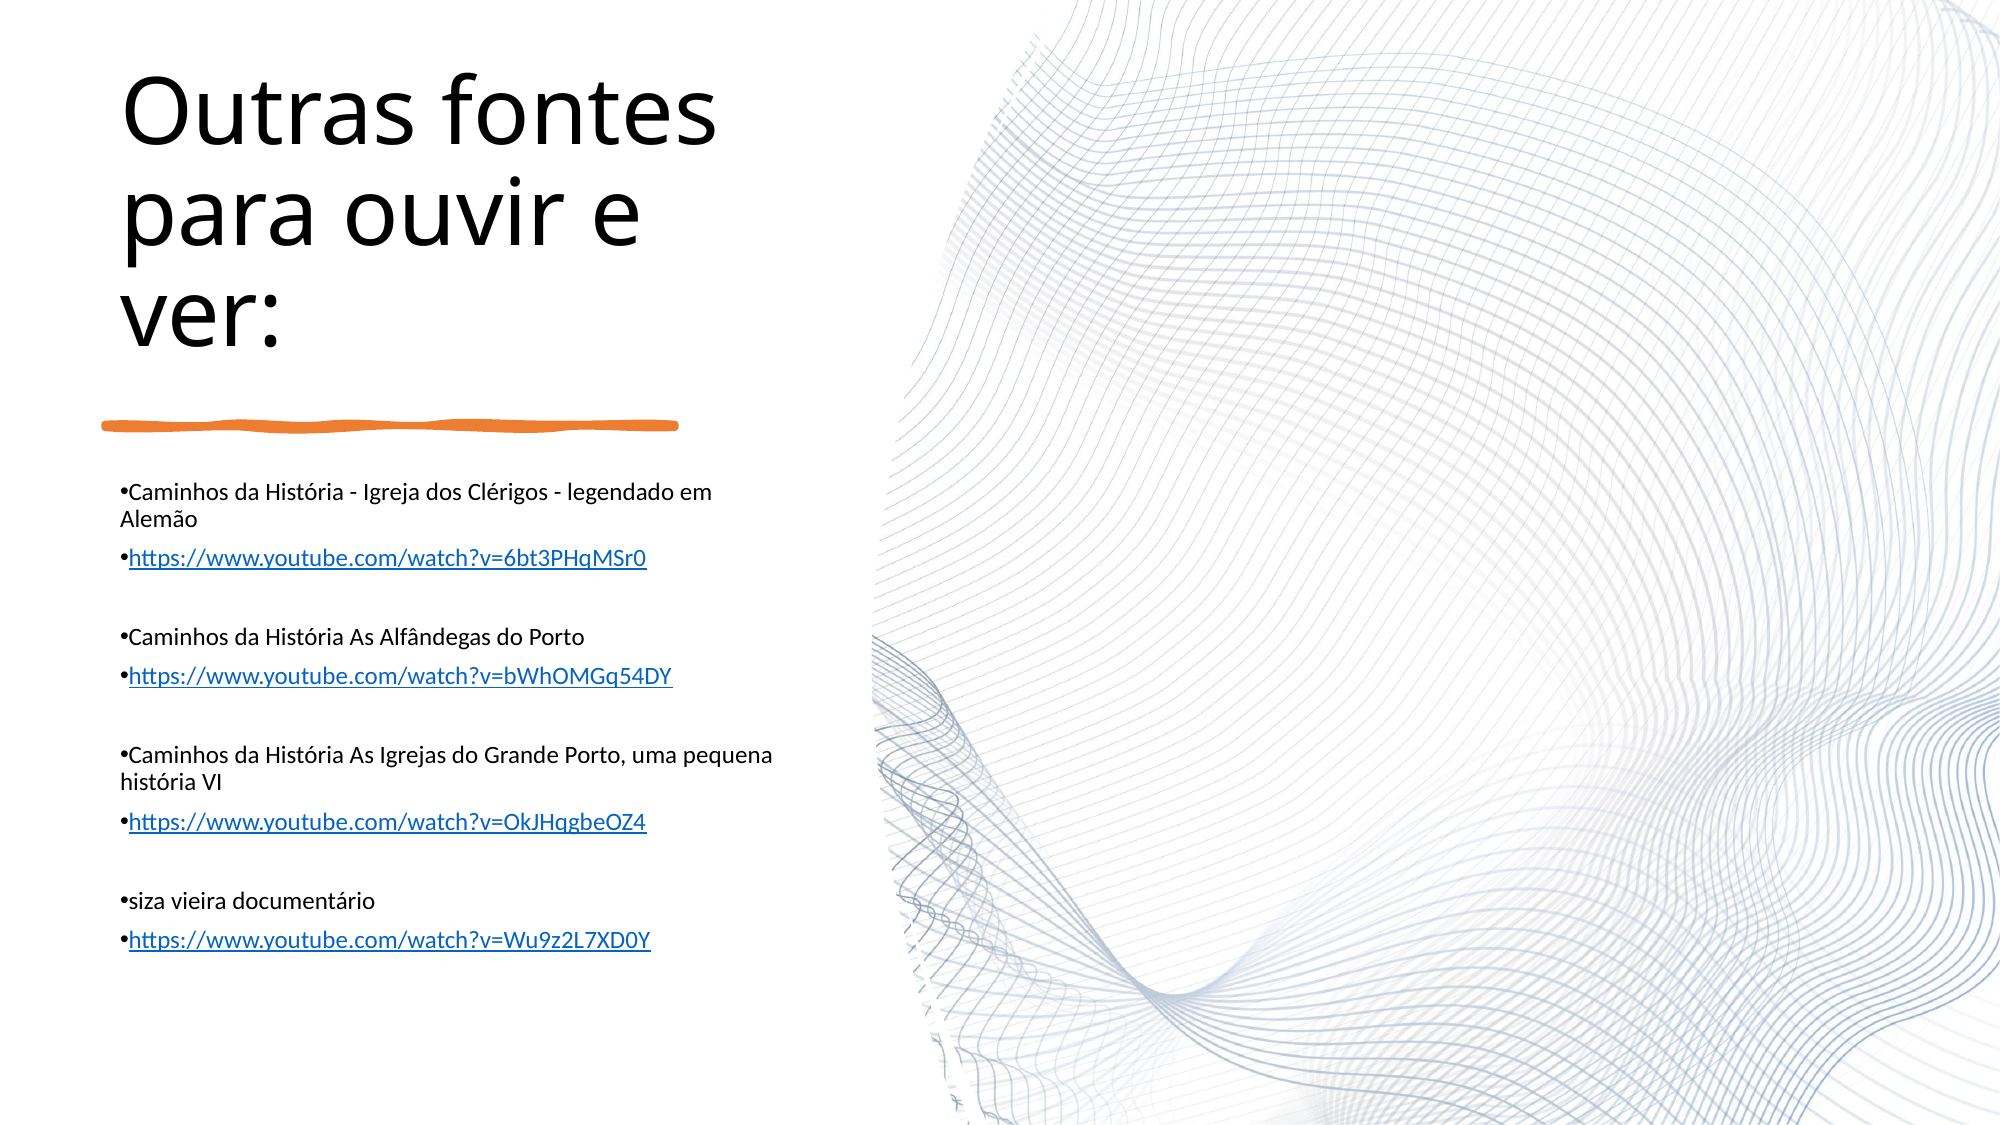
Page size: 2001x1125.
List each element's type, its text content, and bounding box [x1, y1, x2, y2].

title Outras fontes para ouvir e ver: [105, 53, 822, 375]
text_box [103, 421, 676, 431]
text_box [0, 0, 871, 1125]
text_box Caminhos da História - Igreja dos Clérigos - legendado em Alemão https://www.youtube.com/watch?v=6bt3PHqMSr0 Caminhos da História As Alfândegas do Porto https://www.youtube.com/watch?v=bWhOMGq54DY Caminhos da História As Igrejas do Grande Porto, uma pequena história VI https://www.youtube.com/watch?v=OkJHqgbeOZ4 siza vieira documentário https://www.youtube.com/watch?v=Wu9z2L7XD0Y [104, 471, 802, 1016]
picture [871, 0, 2000, 1125]
